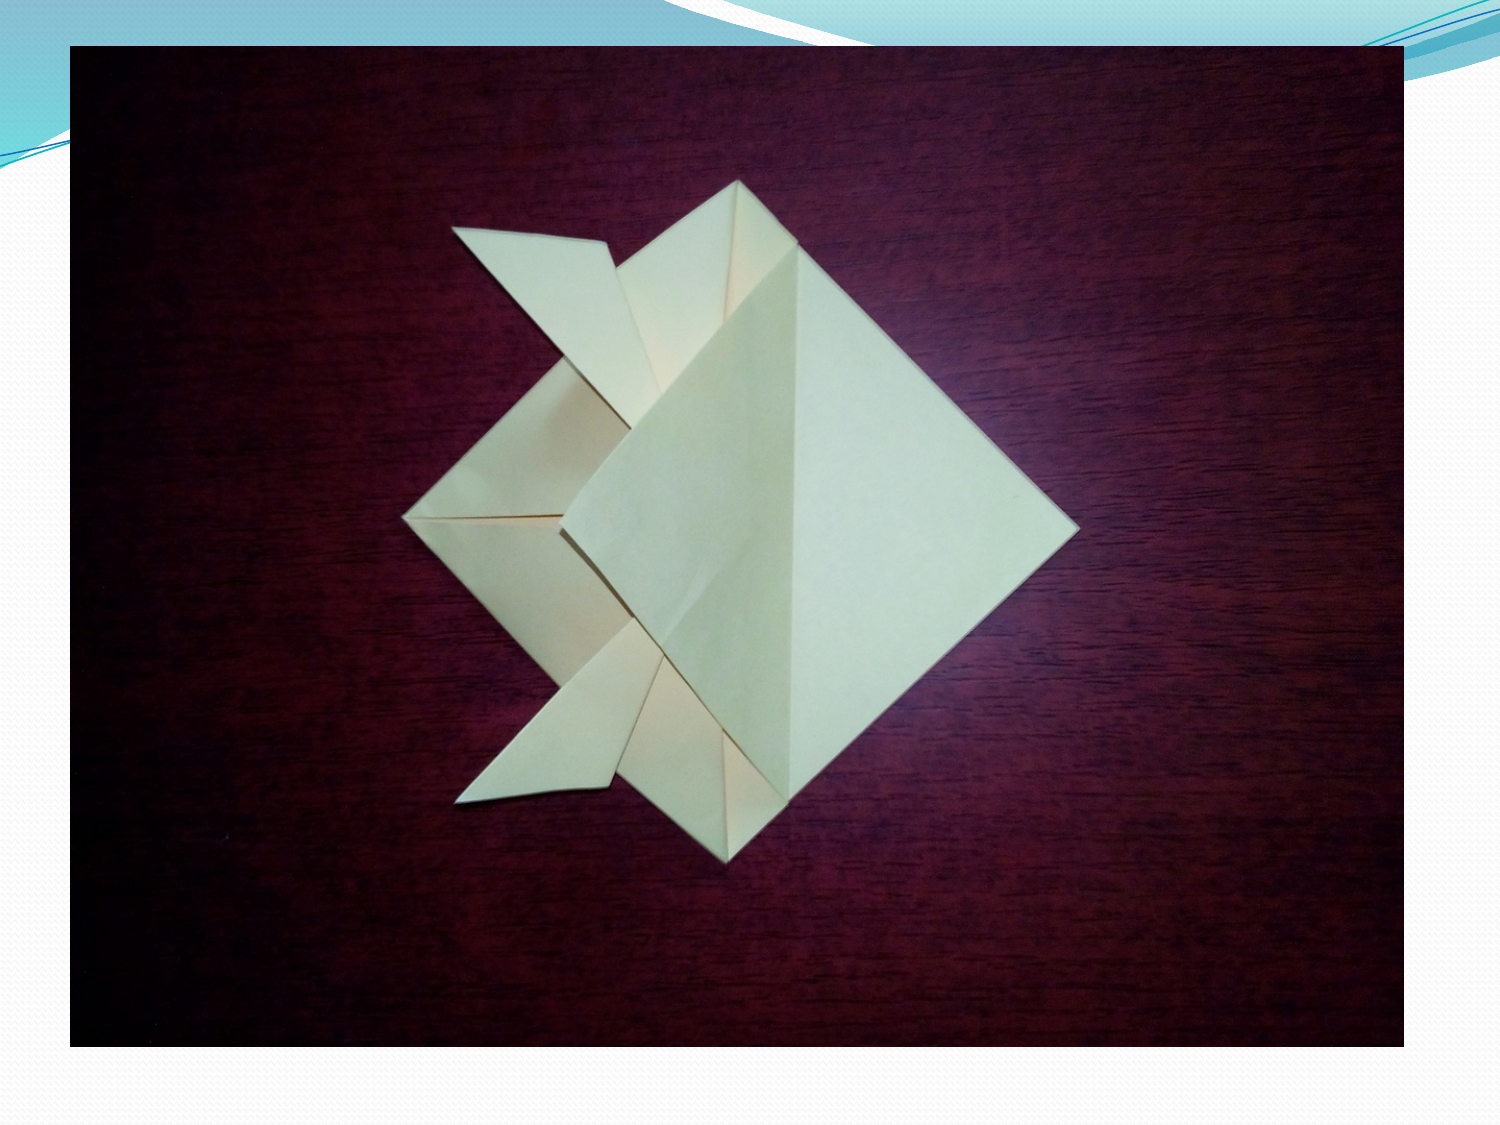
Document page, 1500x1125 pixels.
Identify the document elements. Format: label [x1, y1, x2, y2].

picture [70, 46, 1404, 1048]
